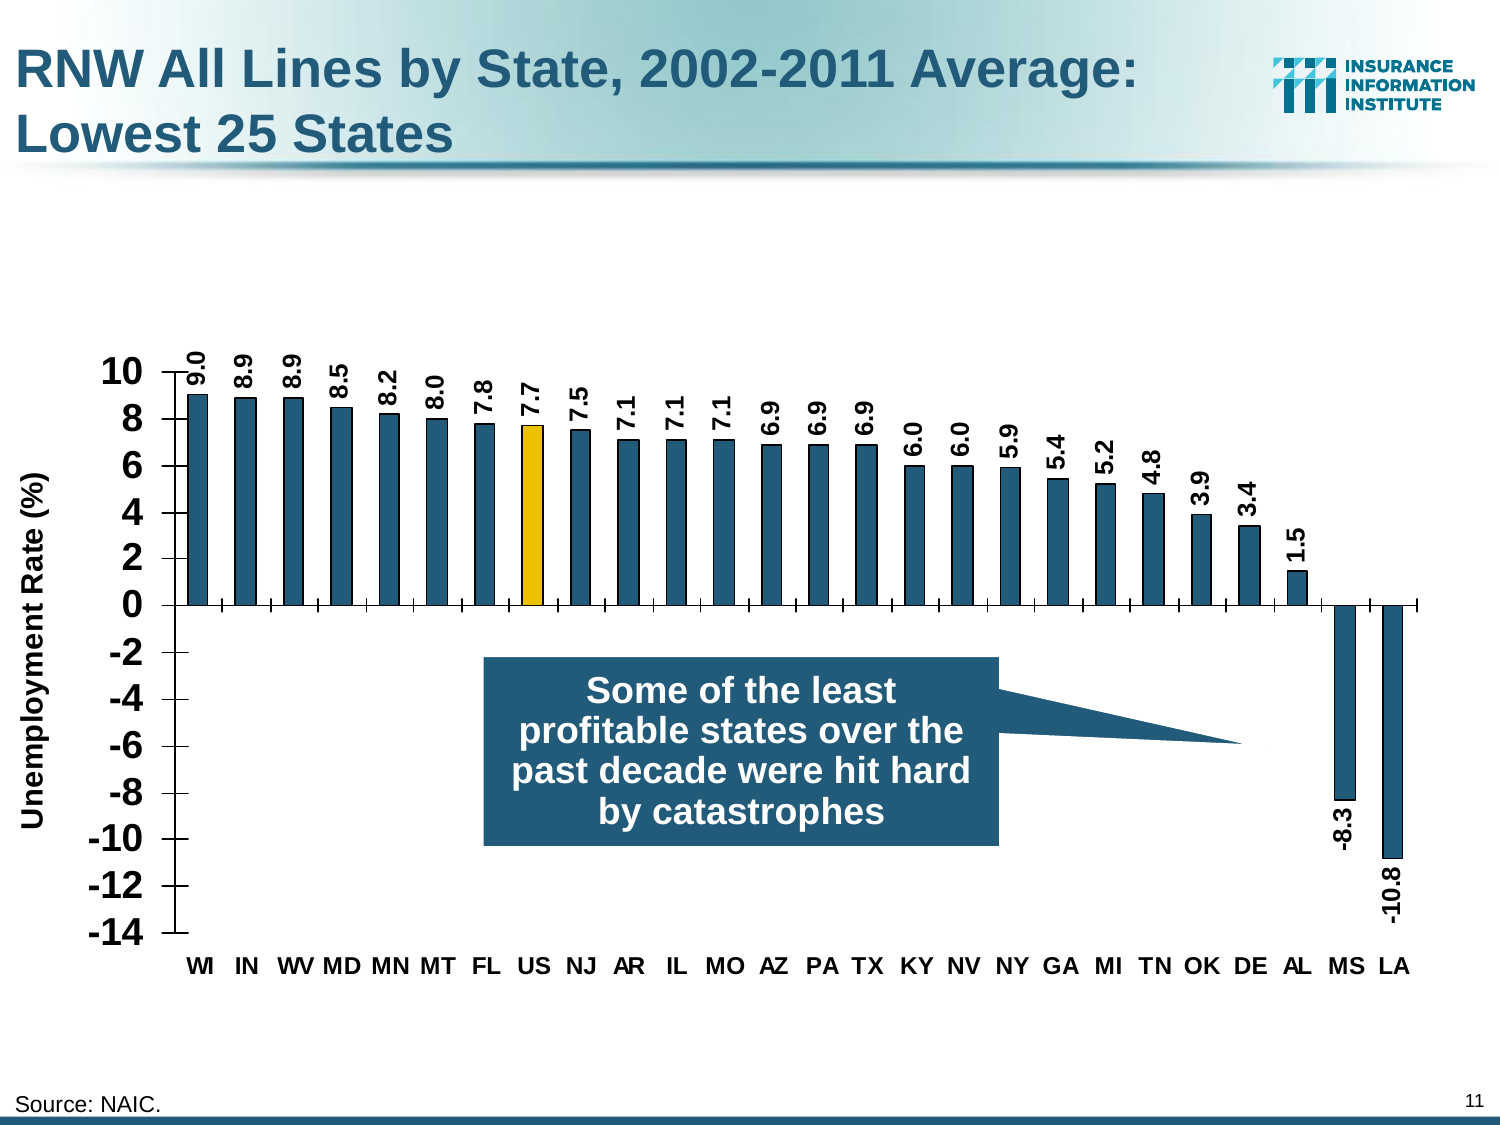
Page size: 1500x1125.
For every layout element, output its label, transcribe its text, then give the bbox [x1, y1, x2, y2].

slide_number 11 [1436, 1091, 1485, 1112]
text_box Source: NAIC. [0, 1082, 1436, 1125]
picture [0, 0, 1500, 189]
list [0, 294, 1500, 1074]
text_box RNW All Lines by State, 2002-2011 Average: Lowest 25 States [0, 0, 1319, 171]
